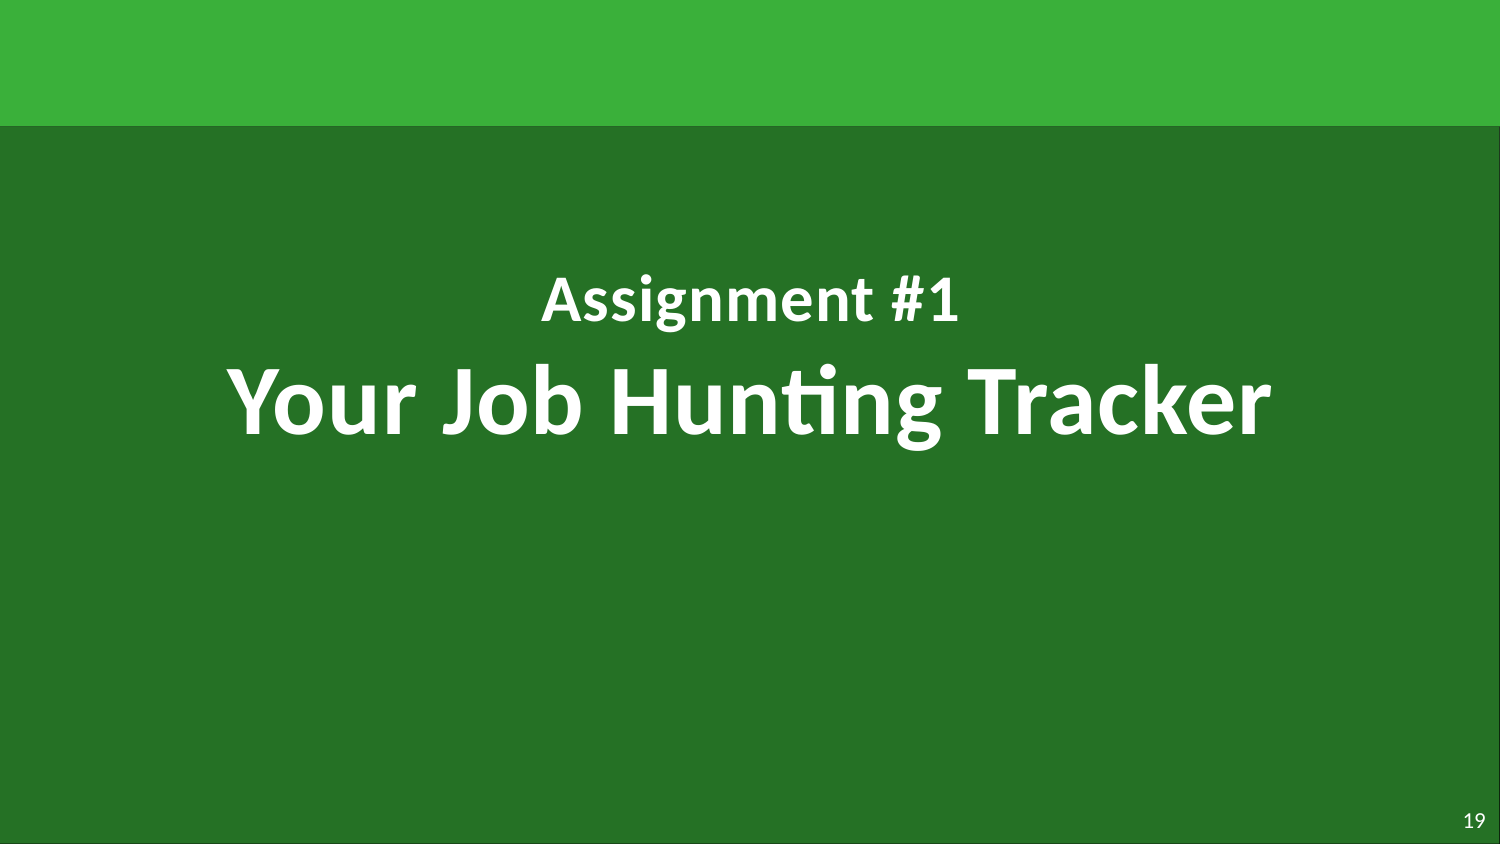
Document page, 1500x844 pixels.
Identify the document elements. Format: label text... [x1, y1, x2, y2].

title Assignment #1 Your Job Hunting Tracker [12, 246, 1491, 348]
slide_number 19 [1338, 796, 1500, 842]
